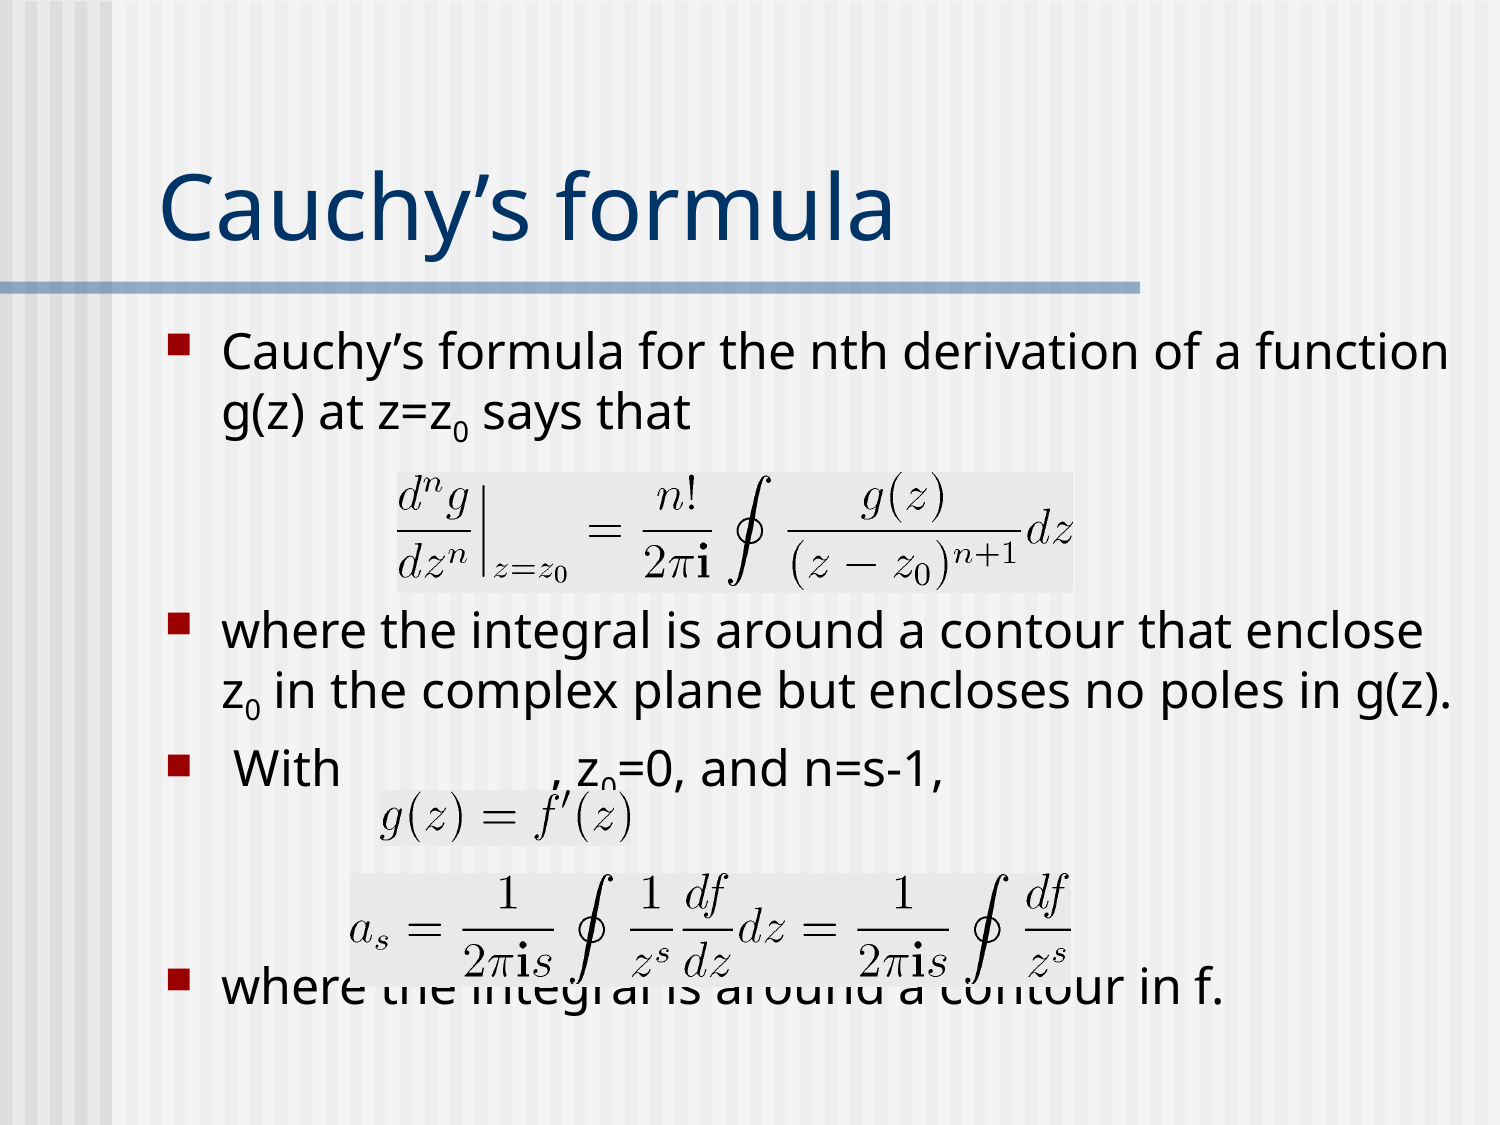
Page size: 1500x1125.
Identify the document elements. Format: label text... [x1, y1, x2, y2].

title Cauchy’s formula [142, 139, 1483, 267]
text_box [395, 467, 1075, 594]
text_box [378, 786, 633, 847]
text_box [348, 869, 1073, 988]
list Cauchy’s formula for the nth derivation of a function g(z) at z=z0 says that where the integral is around a contour that enclose z0 in the complex plane but encloses no poles in g(z). With , z0=0, and n=s-1, where the integral is around a contour in f. [149, 312, 1481, 1001]
